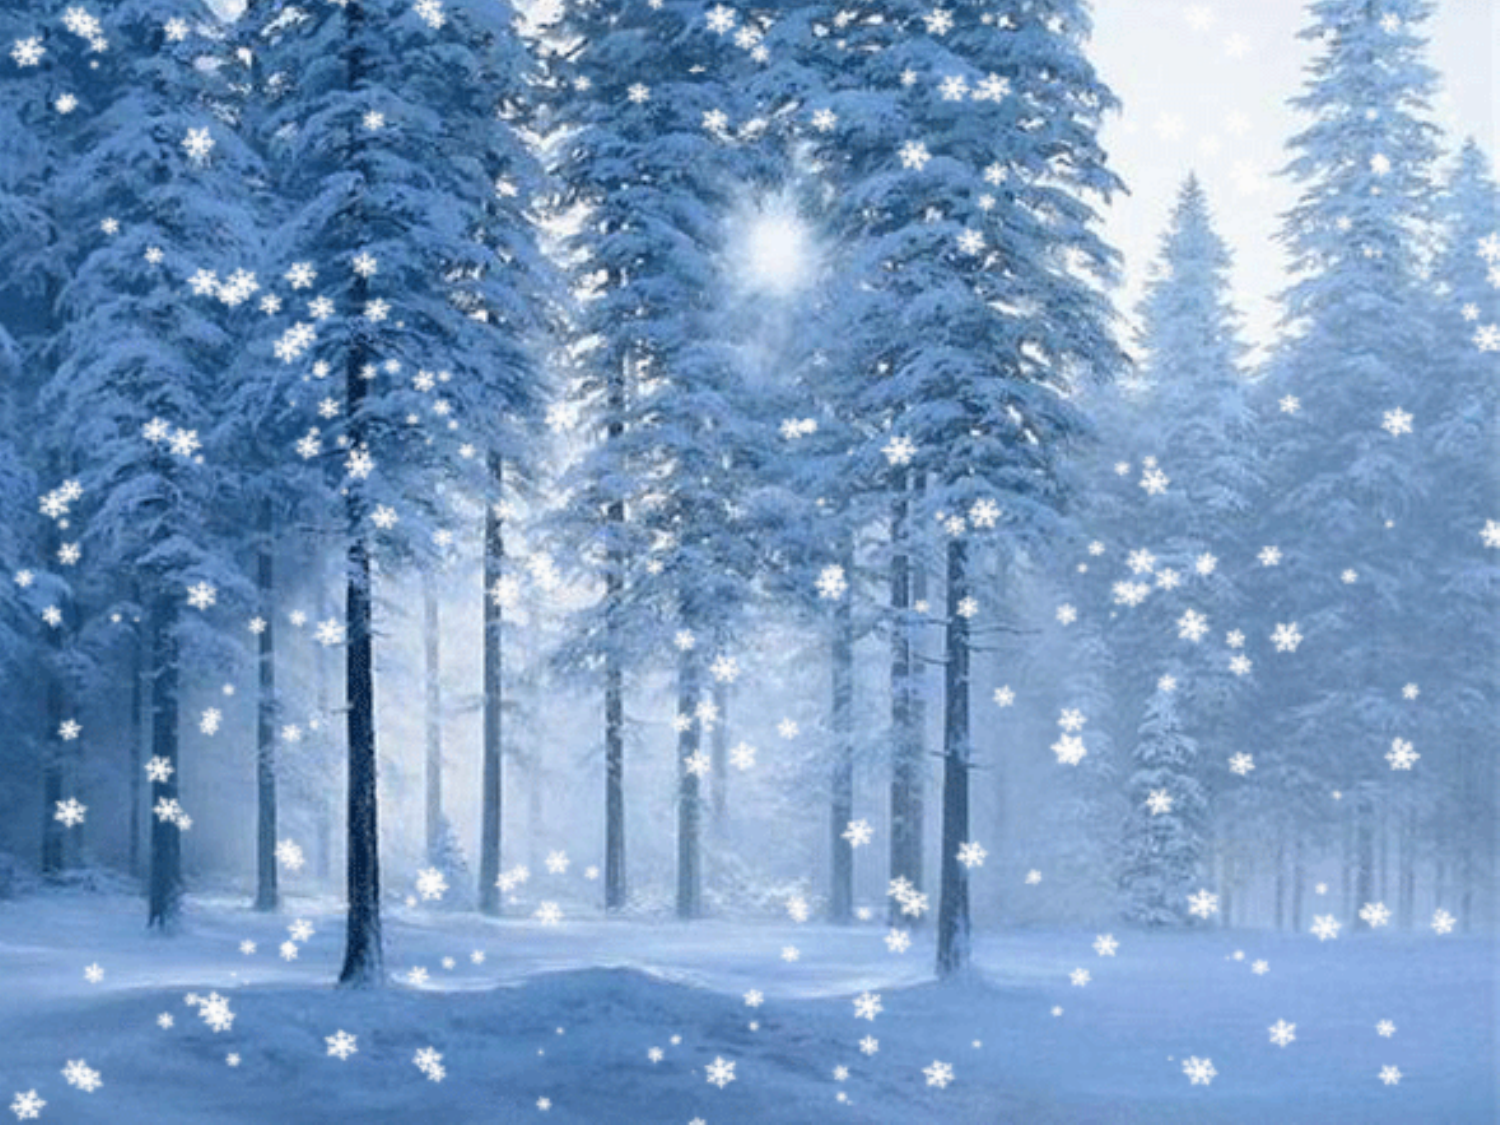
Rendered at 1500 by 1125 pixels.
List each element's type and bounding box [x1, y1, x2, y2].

list [0, 0, 1500, 1125]
